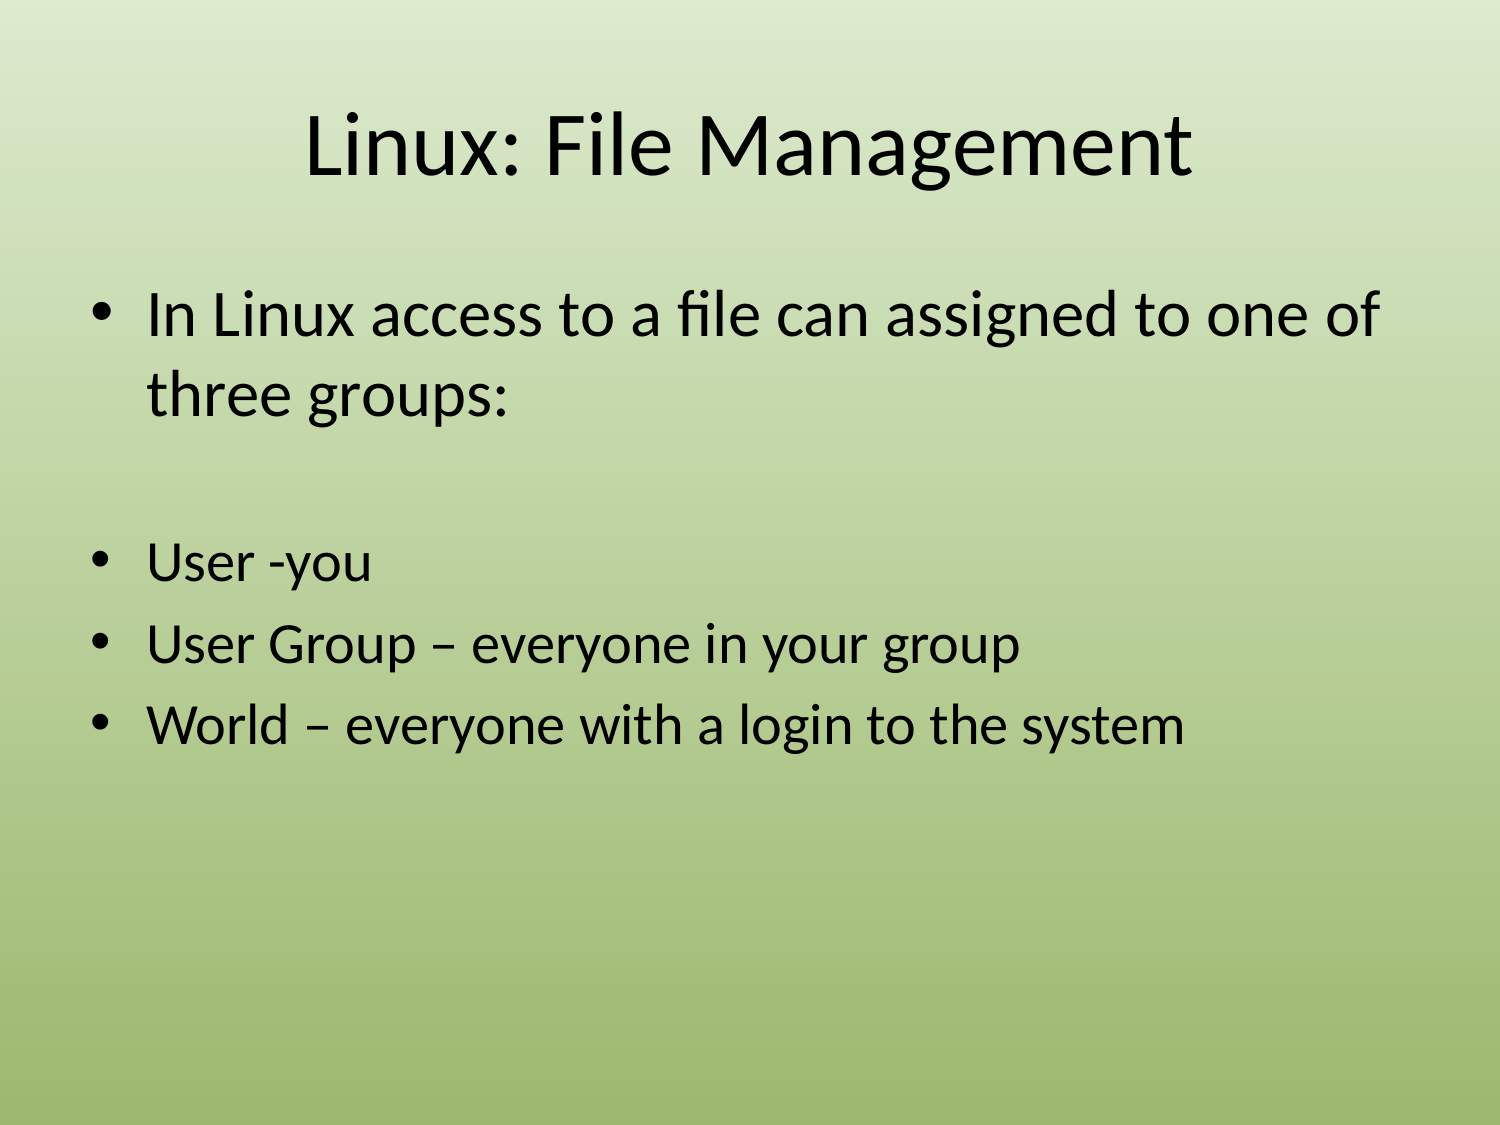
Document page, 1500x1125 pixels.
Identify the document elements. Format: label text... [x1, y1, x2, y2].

list In Linux access to a file can assigned to one of three groups: User -you User Group – everyone in your group World – everyone with a login to the system [75, 262, 1425, 1005]
title Linux: File Management [75, 45, 1425, 233]
